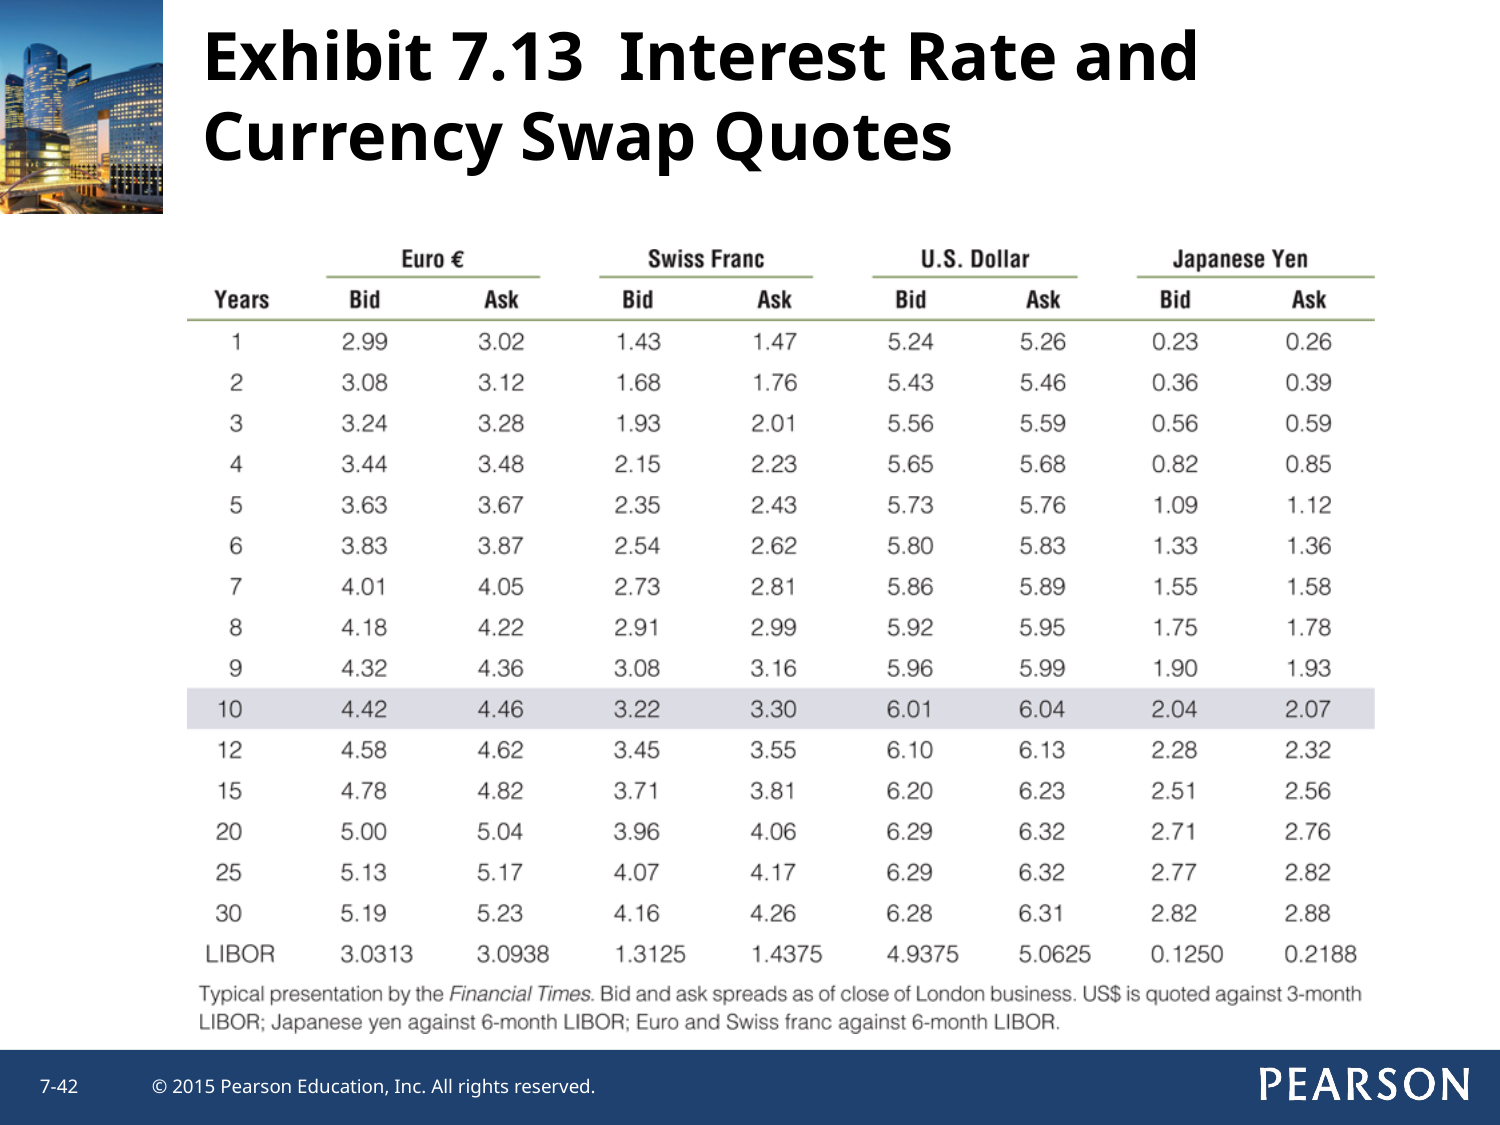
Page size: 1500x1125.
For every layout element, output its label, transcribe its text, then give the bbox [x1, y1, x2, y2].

picture [187, 249, 1376, 1034]
picture [0, 0, 163, 214]
title Exhibit 7.13 Interest Rate and Currency Swap Quotes [187, 0, 1450, 188]
